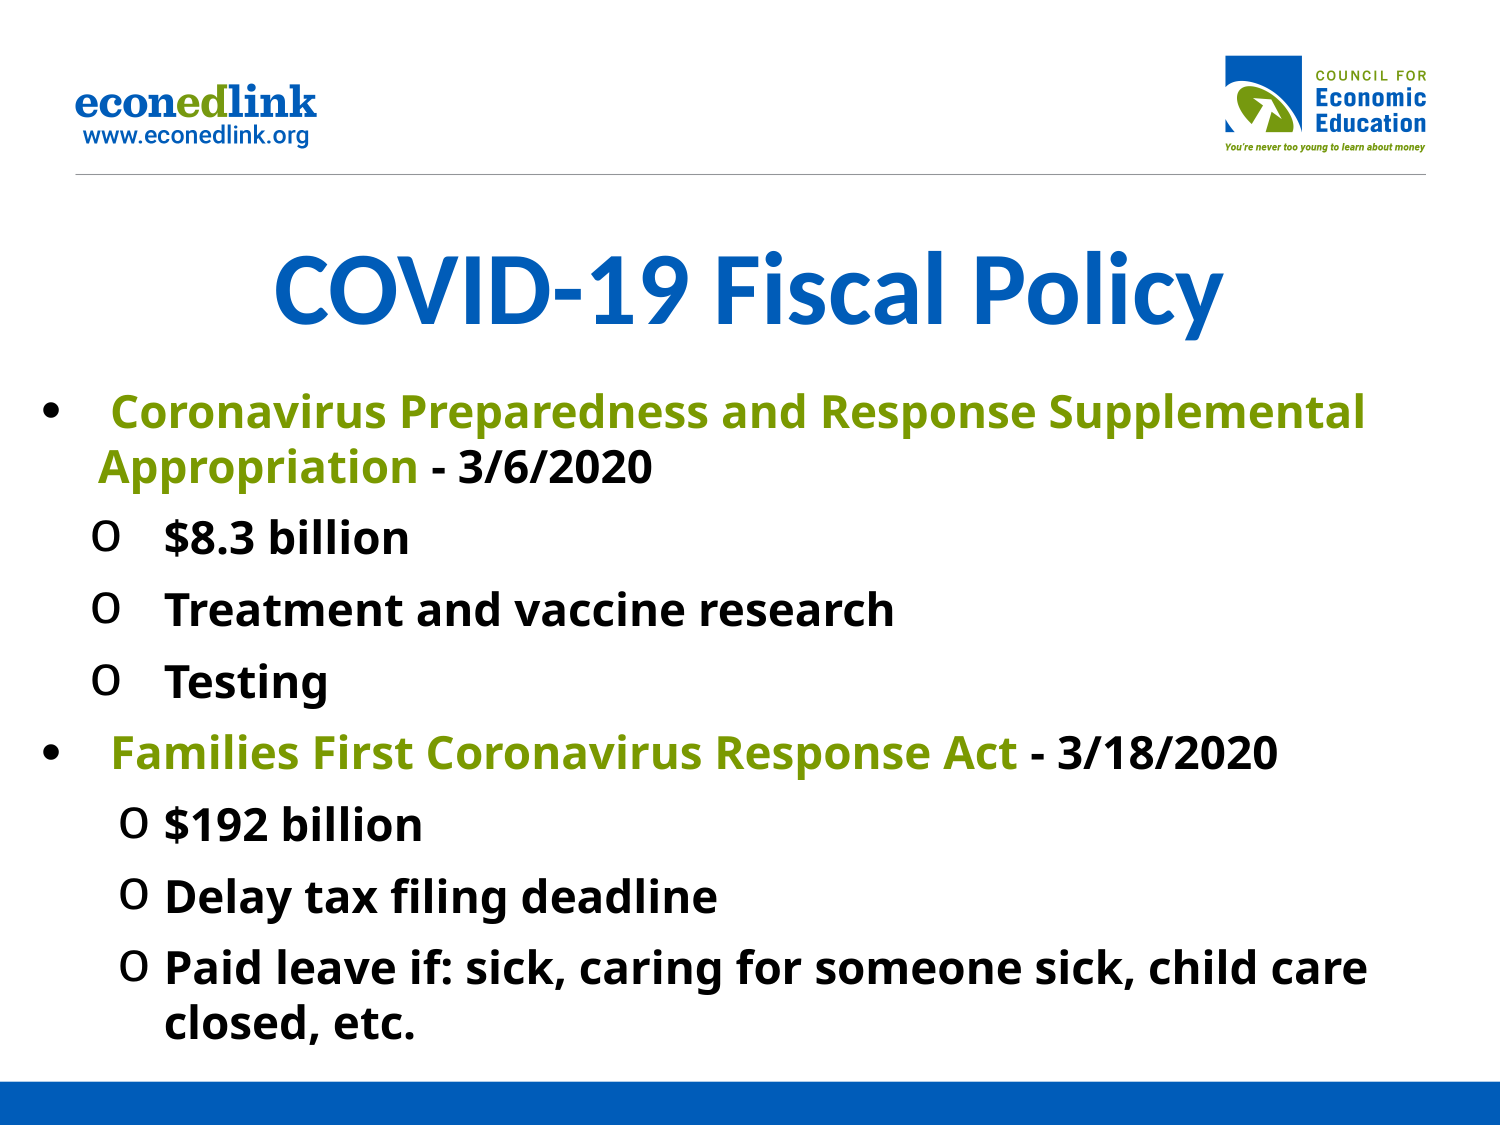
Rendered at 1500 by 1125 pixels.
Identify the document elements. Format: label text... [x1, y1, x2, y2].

picture [0, 0, 1500, 1125]
list Coronavirus Preparedness and Response Supplemental Appropriation - 3/6/2020 $8.3 billion Treatment and vaccine research Testing Families First Coronavirus Response Act - 3/18/2020 $192 billion Delay tax filing deadline Paid leave if: sick, caring for someone sick, child care closed, etc. [26, 374, 1468, 1075]
title COVID-19 Fiscal Policy [74, 187, 1426, 374]
